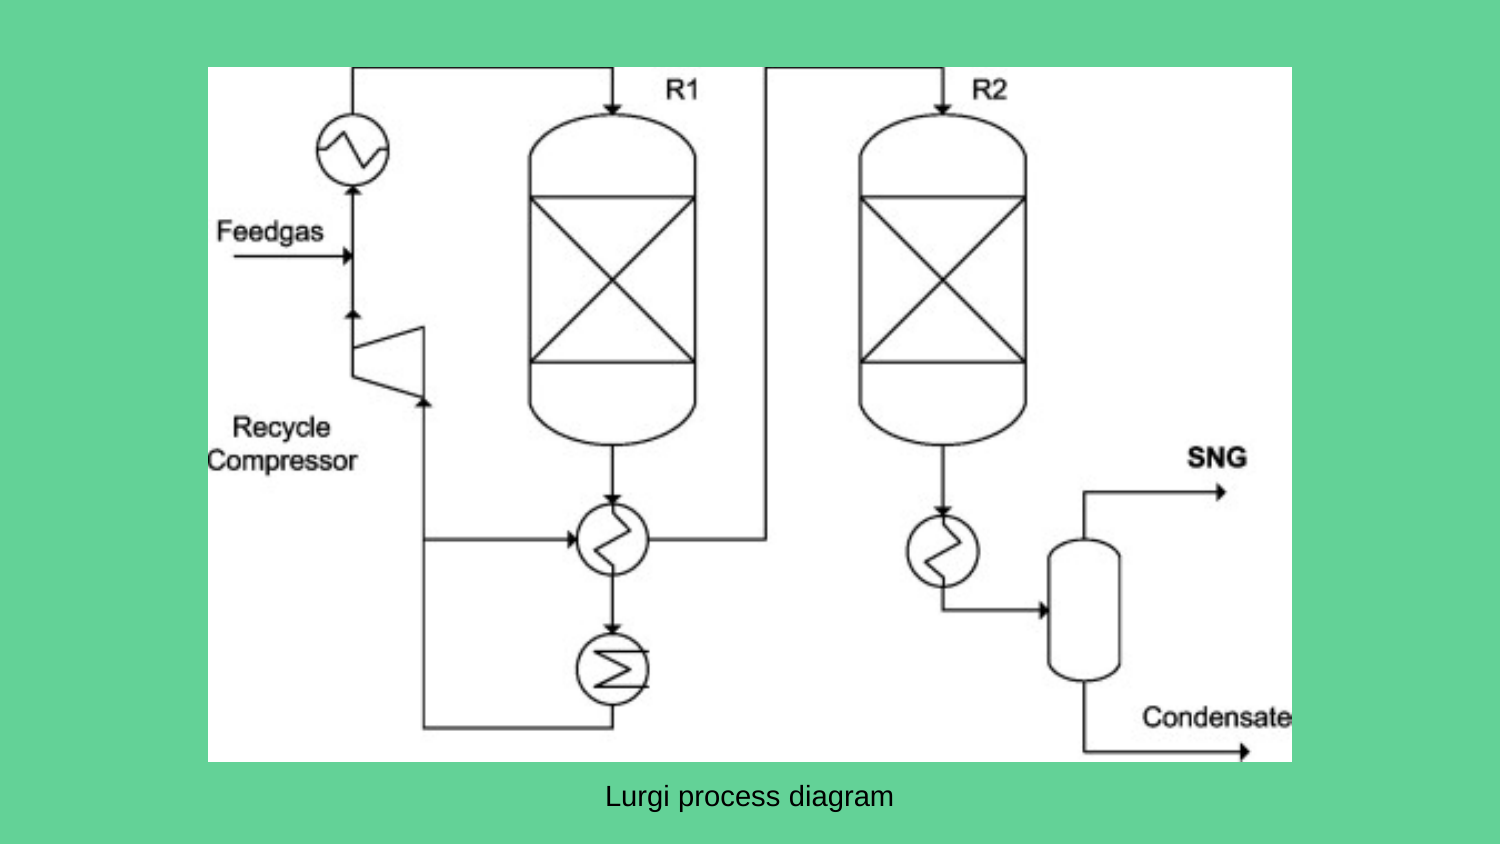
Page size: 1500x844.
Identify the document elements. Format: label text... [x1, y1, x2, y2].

text_box Lurgi process diagram [278, 771, 1222, 814]
picture [208, 67, 1292, 763]
